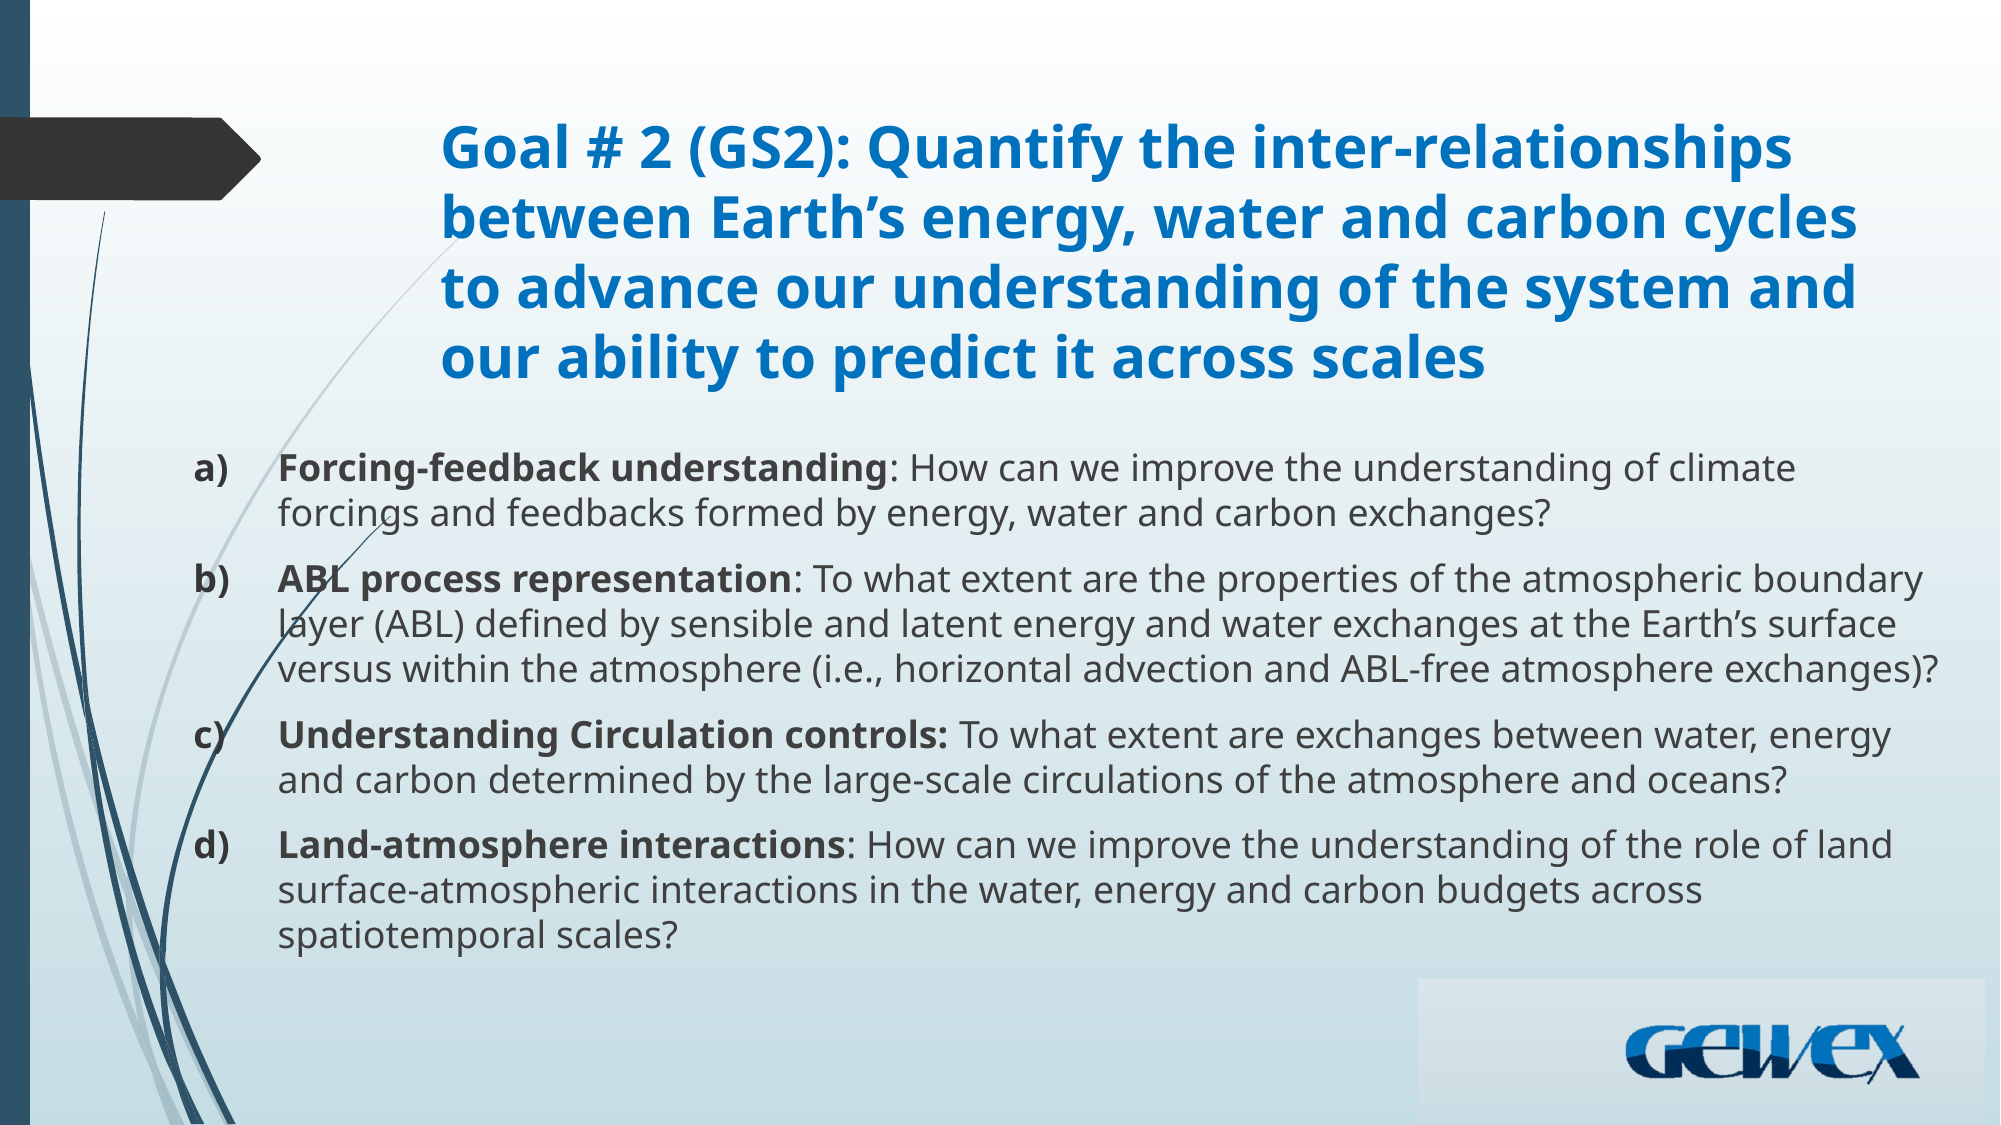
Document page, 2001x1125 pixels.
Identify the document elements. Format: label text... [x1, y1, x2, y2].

list Forcing-feedback understanding: How can we improve the understanding of climate forcings and feedbacks formed by energy, water and carbon exchanges? ABL process representation: To what extent are the properties of the atmospheric boundary layer (ABL) defined by sensible and latent energy and water exchanges at the Earth’s surface versus within the atmosphere (i.e., horizontal advection and ABL-free atmosphere exchanges)? Understanding Circulation controls: To what extent are exchanges between water, energy and carbon determined by the large-scale circulations of the atmosphere and oceans? Land-atmosphere interactions: How can we improve the understanding of the role of land surface-atmospheric interactions in the water, energy and carbon budgets across spatiotemporal scales? [178, 436, 1963, 1057]
title Goal # 2 (GS2): Quantify the inter-relationships between Earth’s energy, water and carbon cycles to advance our understanding of the system and our ability to predict it across scales [425, 102, 1888, 313]
picture [1417, 978, 1985, 1125]
